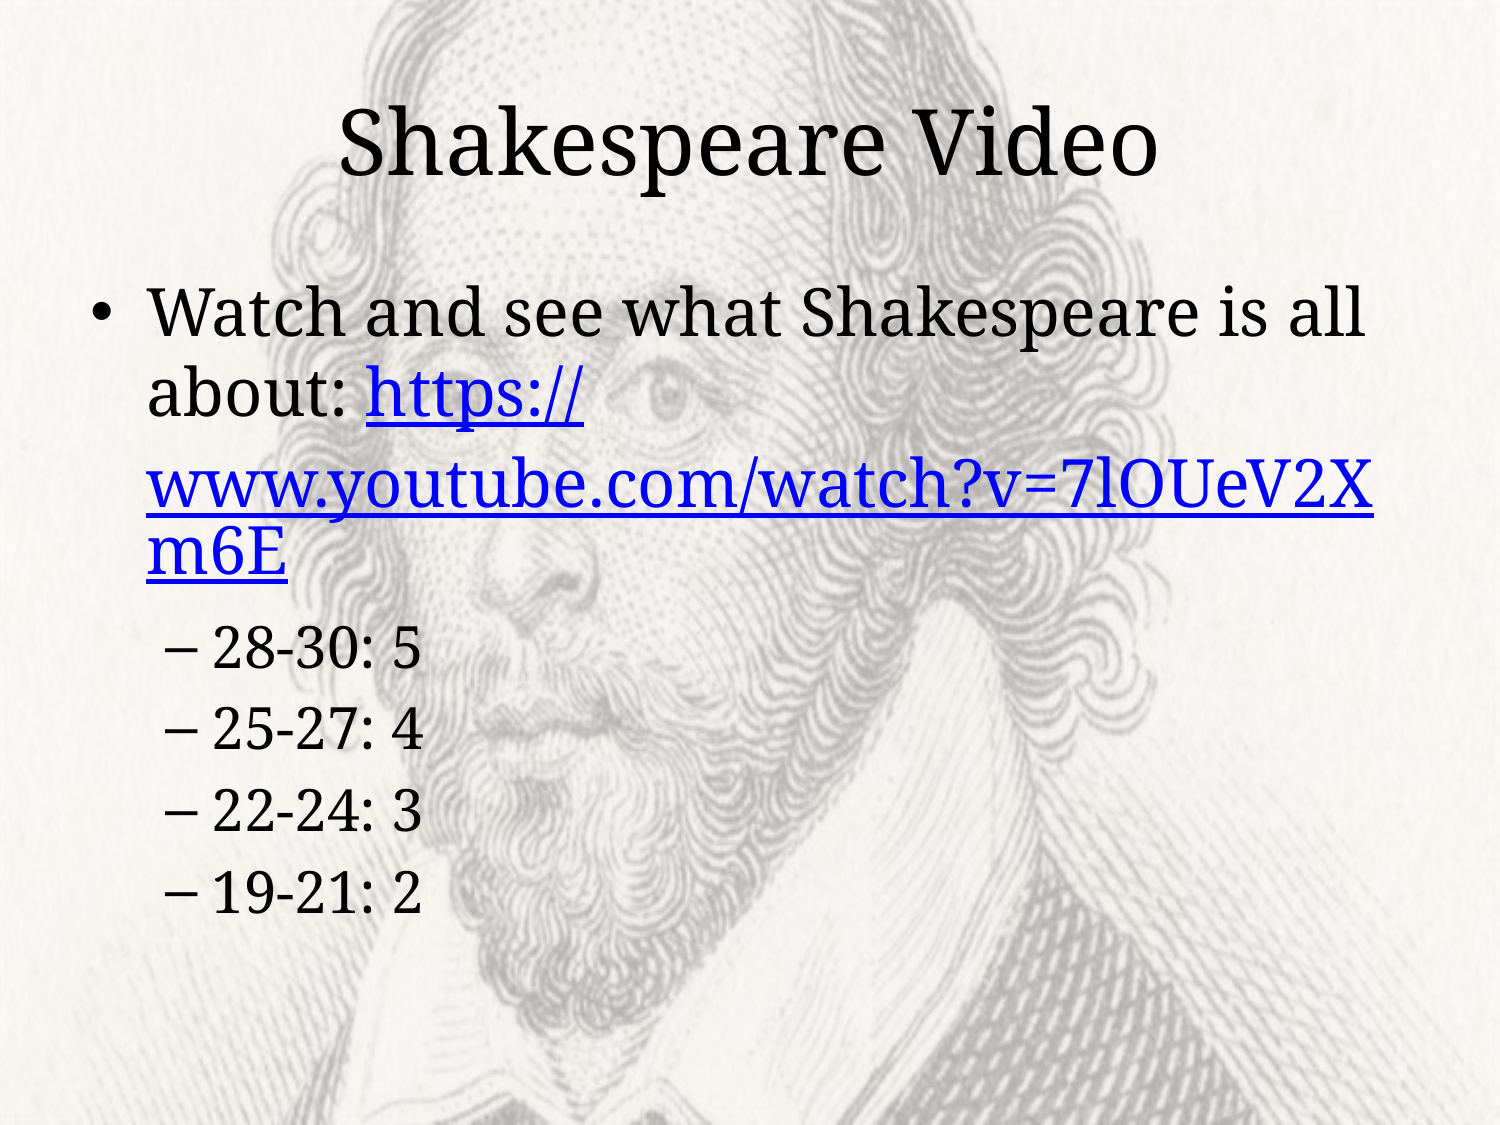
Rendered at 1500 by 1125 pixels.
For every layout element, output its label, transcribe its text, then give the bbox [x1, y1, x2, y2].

list Watch and see what Shakespeare is all about: https://www.youtube.com/watch?v=7lOUeV2Xm6E 28-30: 5 25-27: 4 22-24: 3 19-21: 2 [75, 262, 1425, 1005]
title Shakespeare Video [75, 45, 1425, 233]
